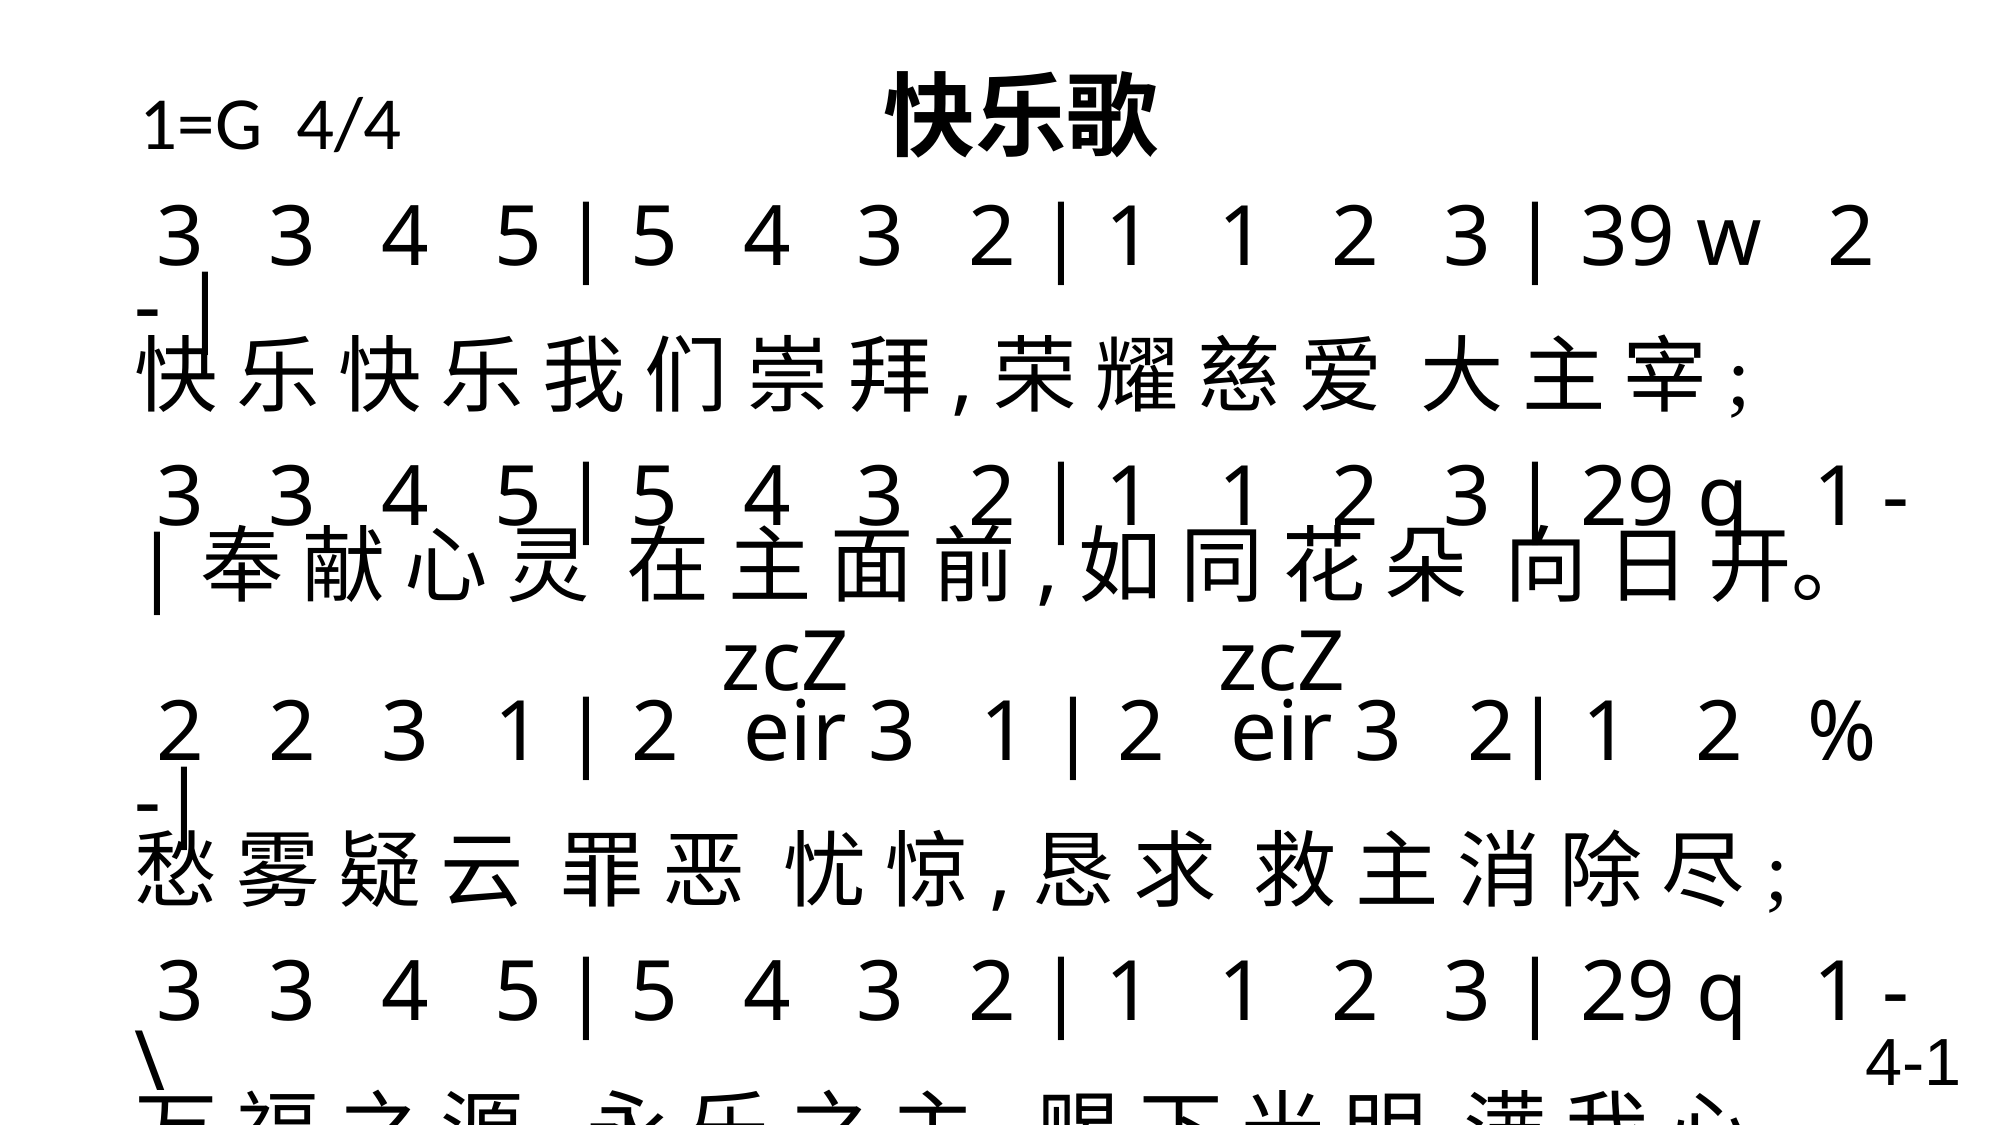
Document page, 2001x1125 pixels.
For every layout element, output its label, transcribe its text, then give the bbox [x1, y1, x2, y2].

text_box 4-1 [1850, 1011, 2000, 1107]
text_box 1=G 4/4 快乐歌 [108, 32, 1789, 186]
text_box 3 3 4 5 | 5 4 3 2 | 1 1 2 3 | 39 w 2 - | 快 乐 快 乐 我 们 崇 拜,荣 耀 慈 爱 大 主 宰; 3 3 4 5 | 5 4 3 2 | 1 1 2 3 | 29 q 1 - |奉 献 心 灵 在 主 面 前,如 同 花 朵 向 日 开。 zcZ zcZ 2 2 3 1 | 2 eir 3 1 | 2 eir 3 2| 1 2 % -| 愁 雾 疑 云 罪 恶 忧 惊,恳 求 救 主 消 除 尽; 3 3 4 5 | 5 4 3 2 | 1 1 2 3 | 29 q 1 - \ 万 福 之 源,永 乐 之 主,赐 下 光 明 满 我 心。 [119, 202, 1935, 1125]
